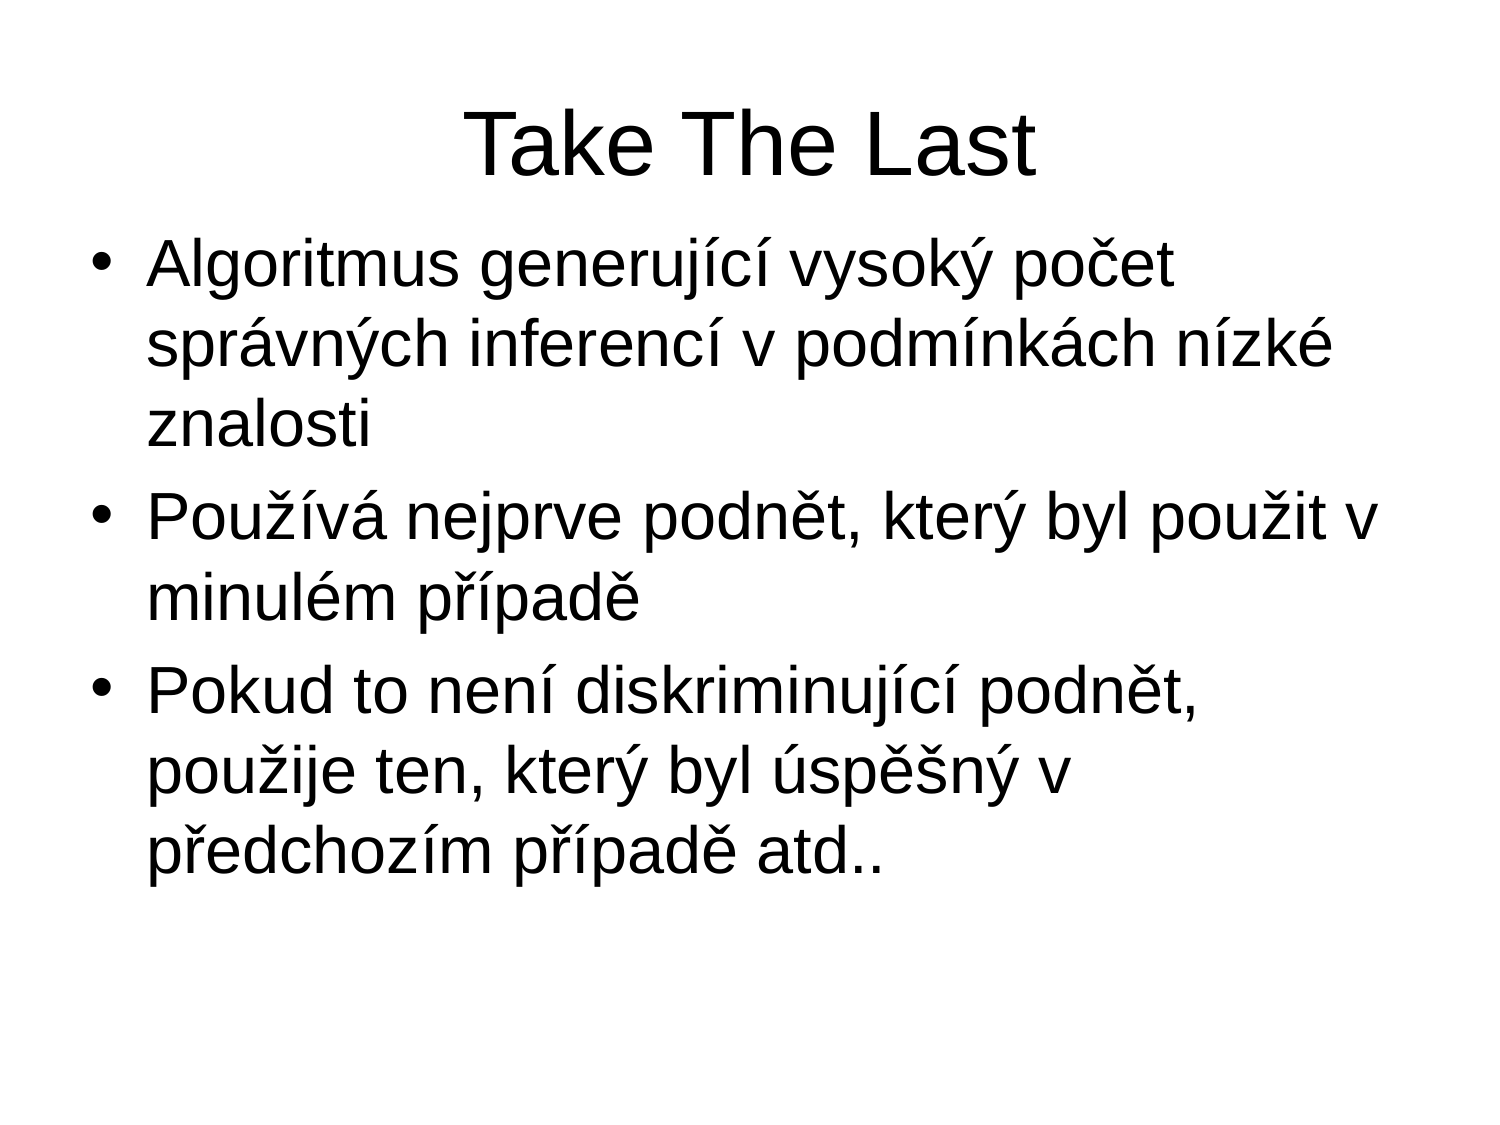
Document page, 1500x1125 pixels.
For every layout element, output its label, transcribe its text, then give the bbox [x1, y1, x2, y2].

title Take The Last [75, 45, 1425, 212]
list Algoritmus generující vysoký počet správných inferencí v podmínkách nízké znalosti Používá nejprve podnět, který byl použit v minulém případě Pokud to není diskriminující podnět, použije ten, který byl úspěšný v předchozím případě atd.. [75, 212, 1425, 1005]
